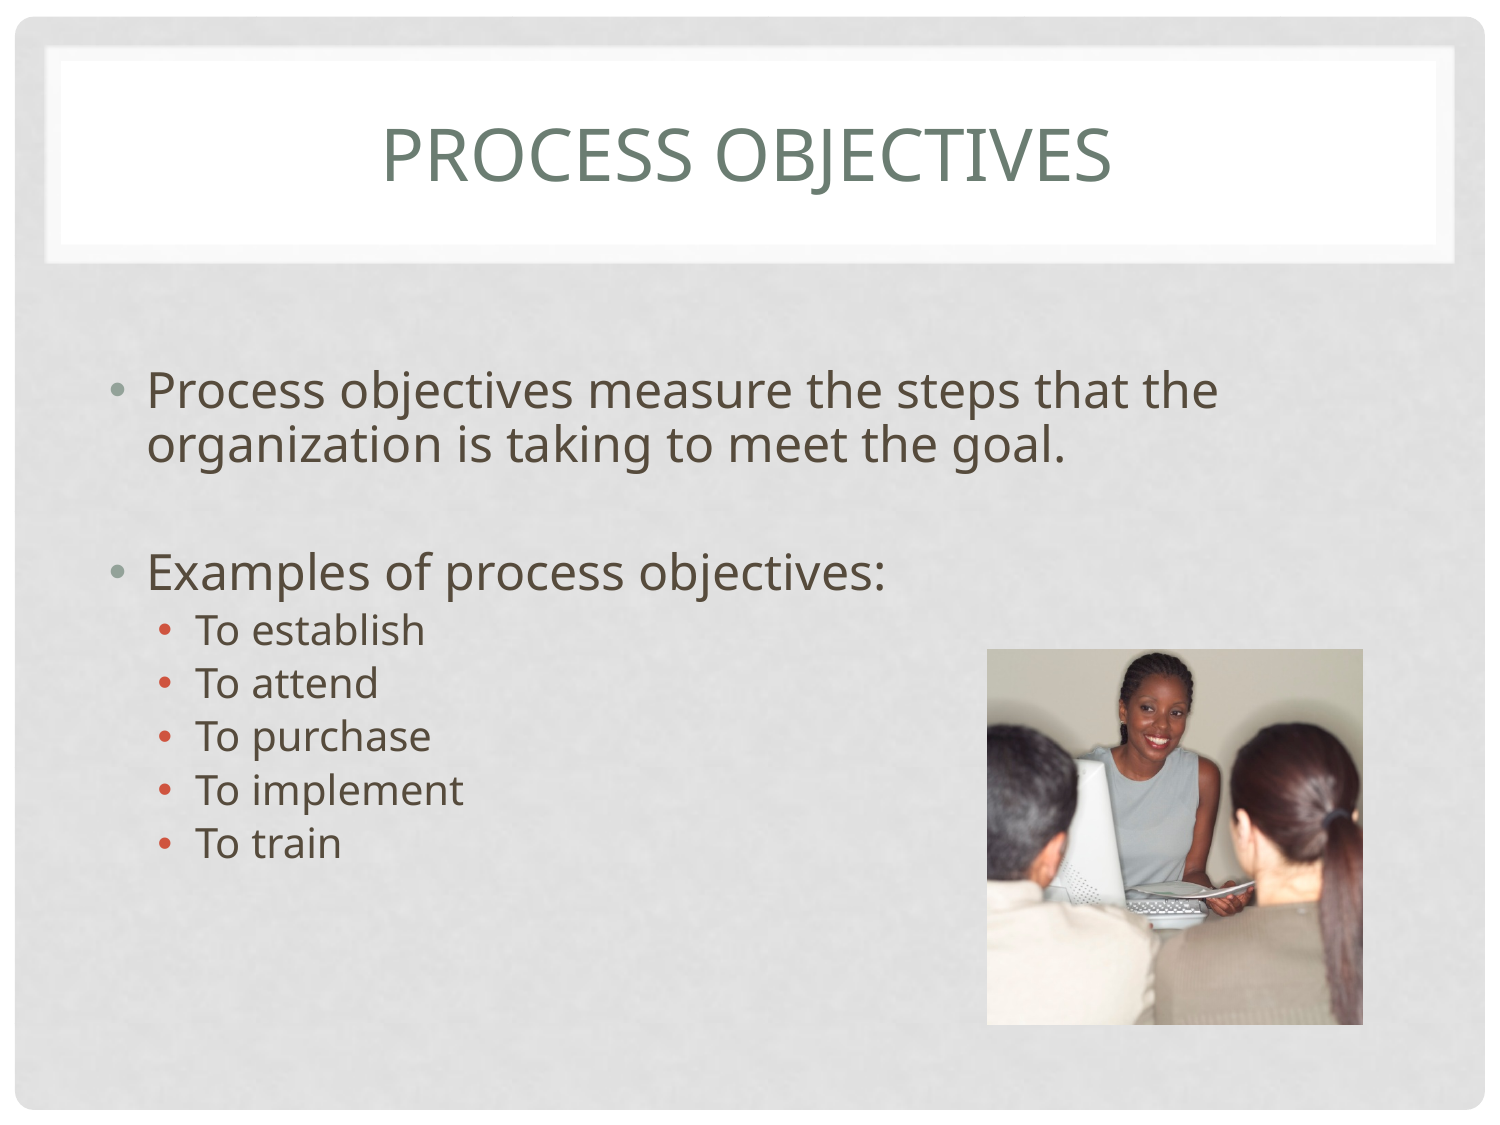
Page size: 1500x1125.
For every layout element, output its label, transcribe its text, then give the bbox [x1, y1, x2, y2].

picture [987, 649, 1363, 1026]
title Process Objectives [69, 66, 1425, 238]
list Process objectives measure the steps that the organization is taking to meet the goal. Examples of process objectives: To establish To attend To purchase To implement To train [75, 287, 1425, 1005]
